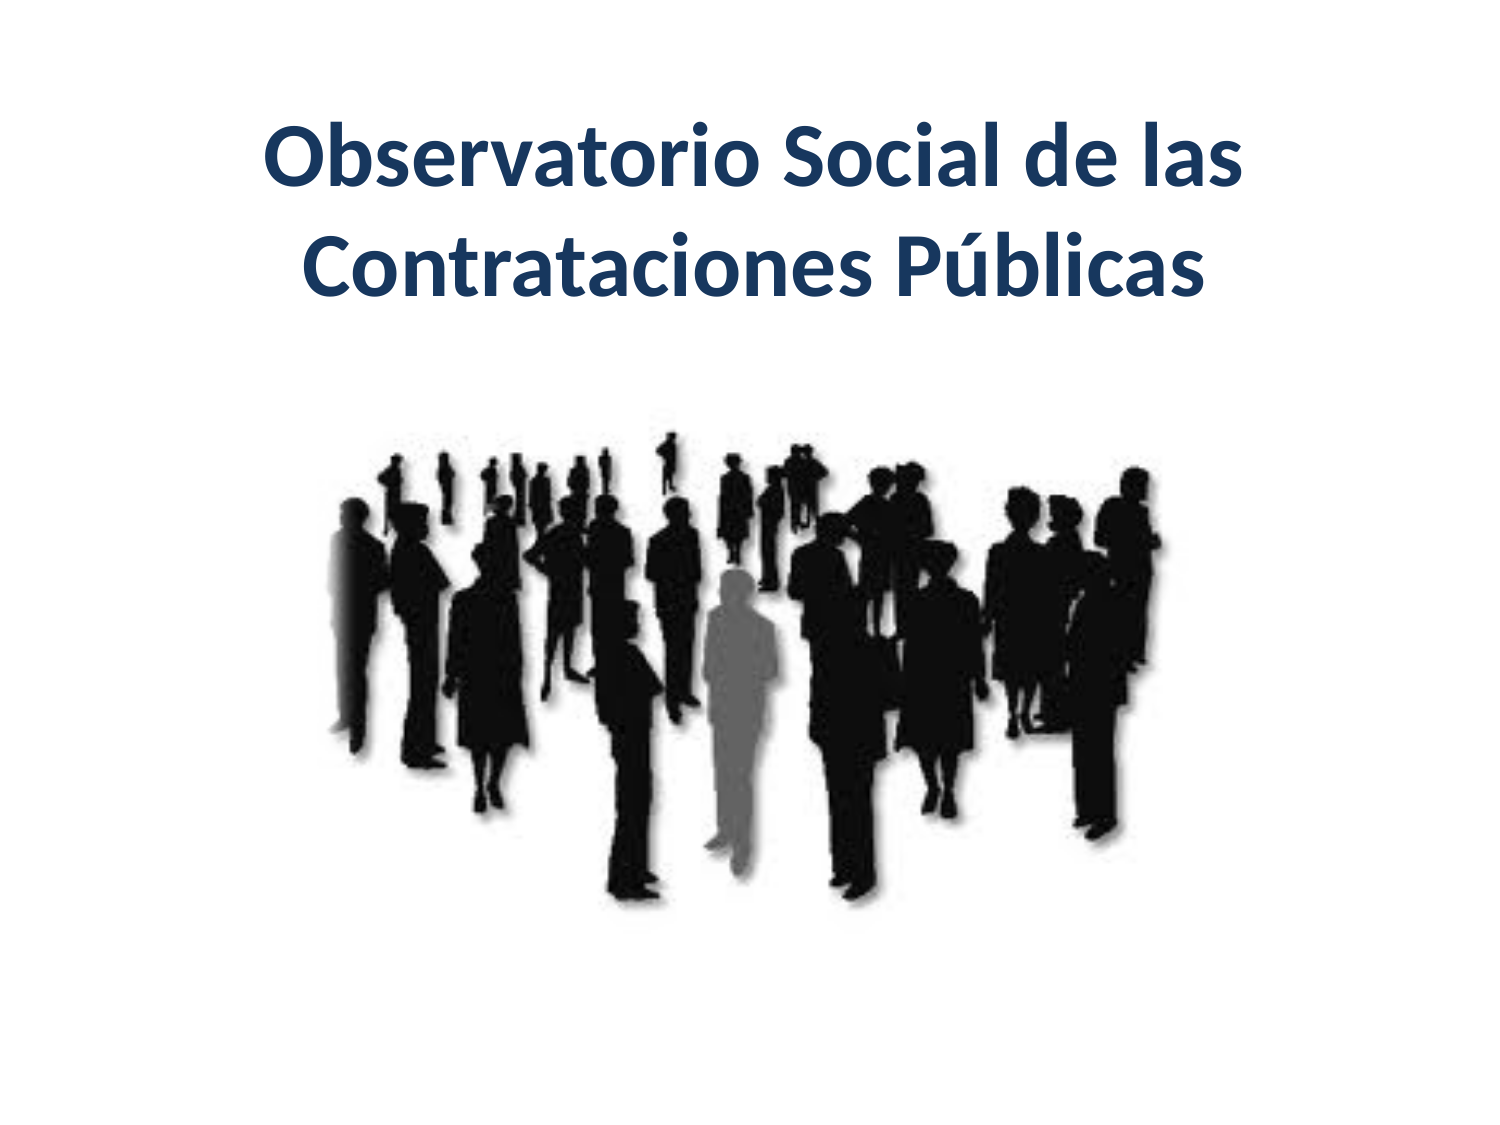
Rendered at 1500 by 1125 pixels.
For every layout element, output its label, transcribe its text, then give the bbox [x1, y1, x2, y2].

text_box Observatorio Social de las Contrataciones Públicas [117, 87, 1393, 329]
picture [316, 384, 1193, 935]
